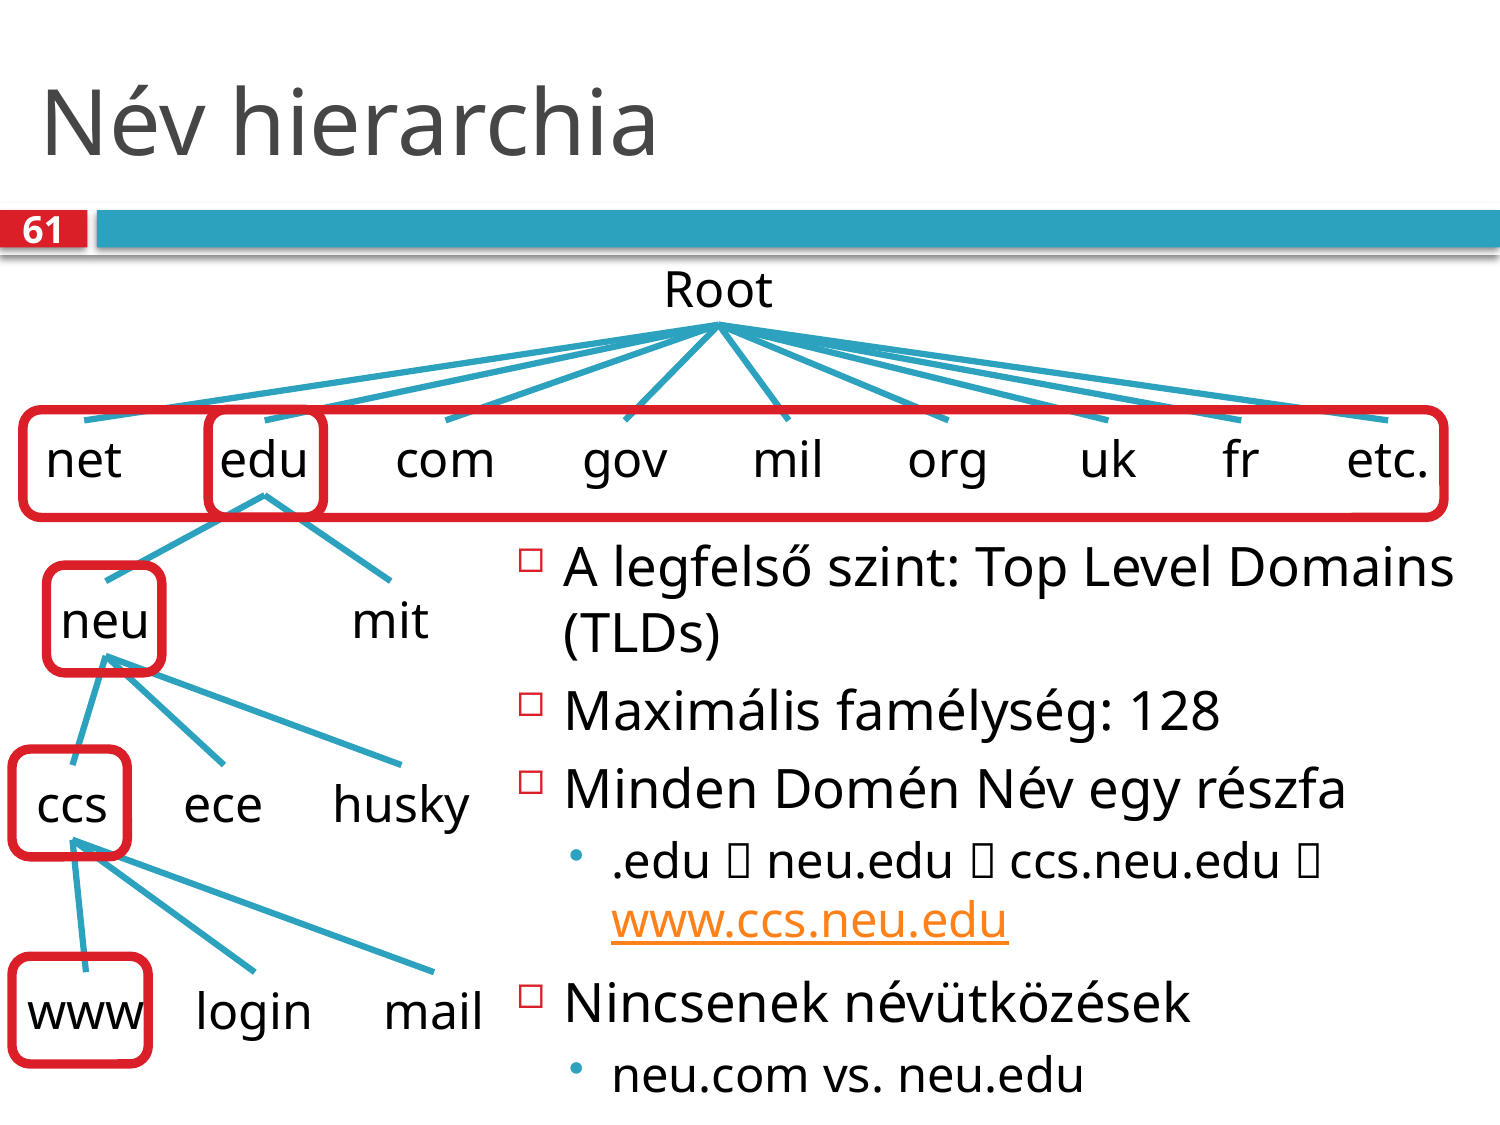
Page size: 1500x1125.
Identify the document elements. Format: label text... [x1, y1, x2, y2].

text_box Root [649, 249, 789, 323]
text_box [718, 325, 1389, 421]
title Név hierarchia [24, 37, 1475, 200]
text_box [326, 408, 1446, 520]
text_box husky [317, 765, 486, 840]
text_box [10, 747, 129, 859]
text_box [21, 408, 206, 520]
slide_number 61 [0, 206, 88, 257]
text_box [72, 656, 102, 766]
text_box ece [168, 775, 280, 839]
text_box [264, 495, 391, 582]
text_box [105, 656, 402, 766]
text_box www [150, 984, 160, 1047]
text_box [206, 430, 326, 494]
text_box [83, 325, 715, 421]
text_box mit [337, 581, 445, 656]
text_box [72, 840, 435, 973]
text_box mail [368, 972, 500, 1047]
list A legfelső szint: Top Level Domains (TLDs) Maximális famélység: 128 Minden Domén Név egy részfa .edu  neu.edu  ccs.neu.edu  www.ccs.neu.edu Nincsenek névütközések neu.com vs. neu.edu [501, 525, 1475, 1111]
text_box [10, 954, 150, 1066]
text_box login [181, 983, 329, 1047]
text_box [105, 495, 263, 582]
text_box [44, 563, 164, 675]
